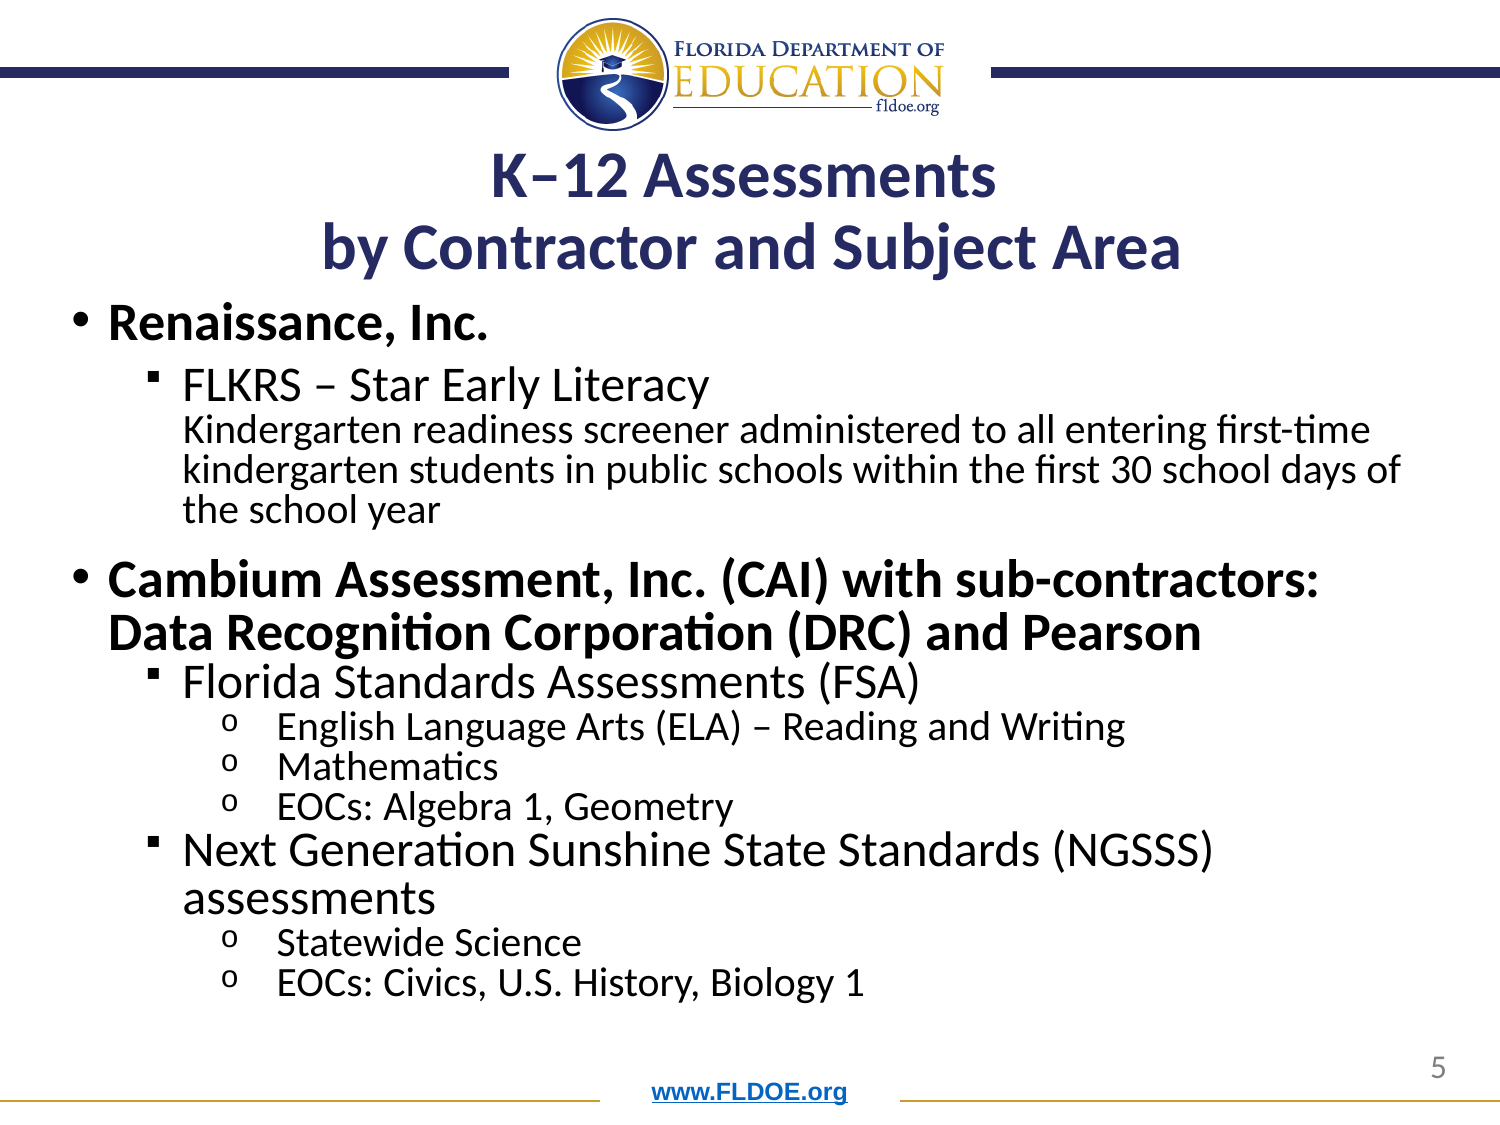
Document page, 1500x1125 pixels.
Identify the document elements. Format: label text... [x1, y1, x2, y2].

title K–12 Assessments by Contractor and Subject Area [105, 128, 1400, 291]
picture [538, 3, 962, 128]
text_box Renaissance, Inc. FLKRS – Star Early Literacy Kindergarten readiness screener administered to all entering first-time kindergarten students in public schools within the first 30 school days of the school year Cambium Assessment, Inc. (CAI) with sub-contractors: Data Recognition Corporation (DRC) and Pearson Florida Standards Assessments (FSA) English Language Arts (ELA) – Reading and Writing Mathematics EOCs: Algebra 1, Geometry Next Generation Sunshine State Standards (NGSSS) assessments Statewide Science EOCs: Civics, U.S. History, Biology 1 [55, 291, 1449, 1037]
